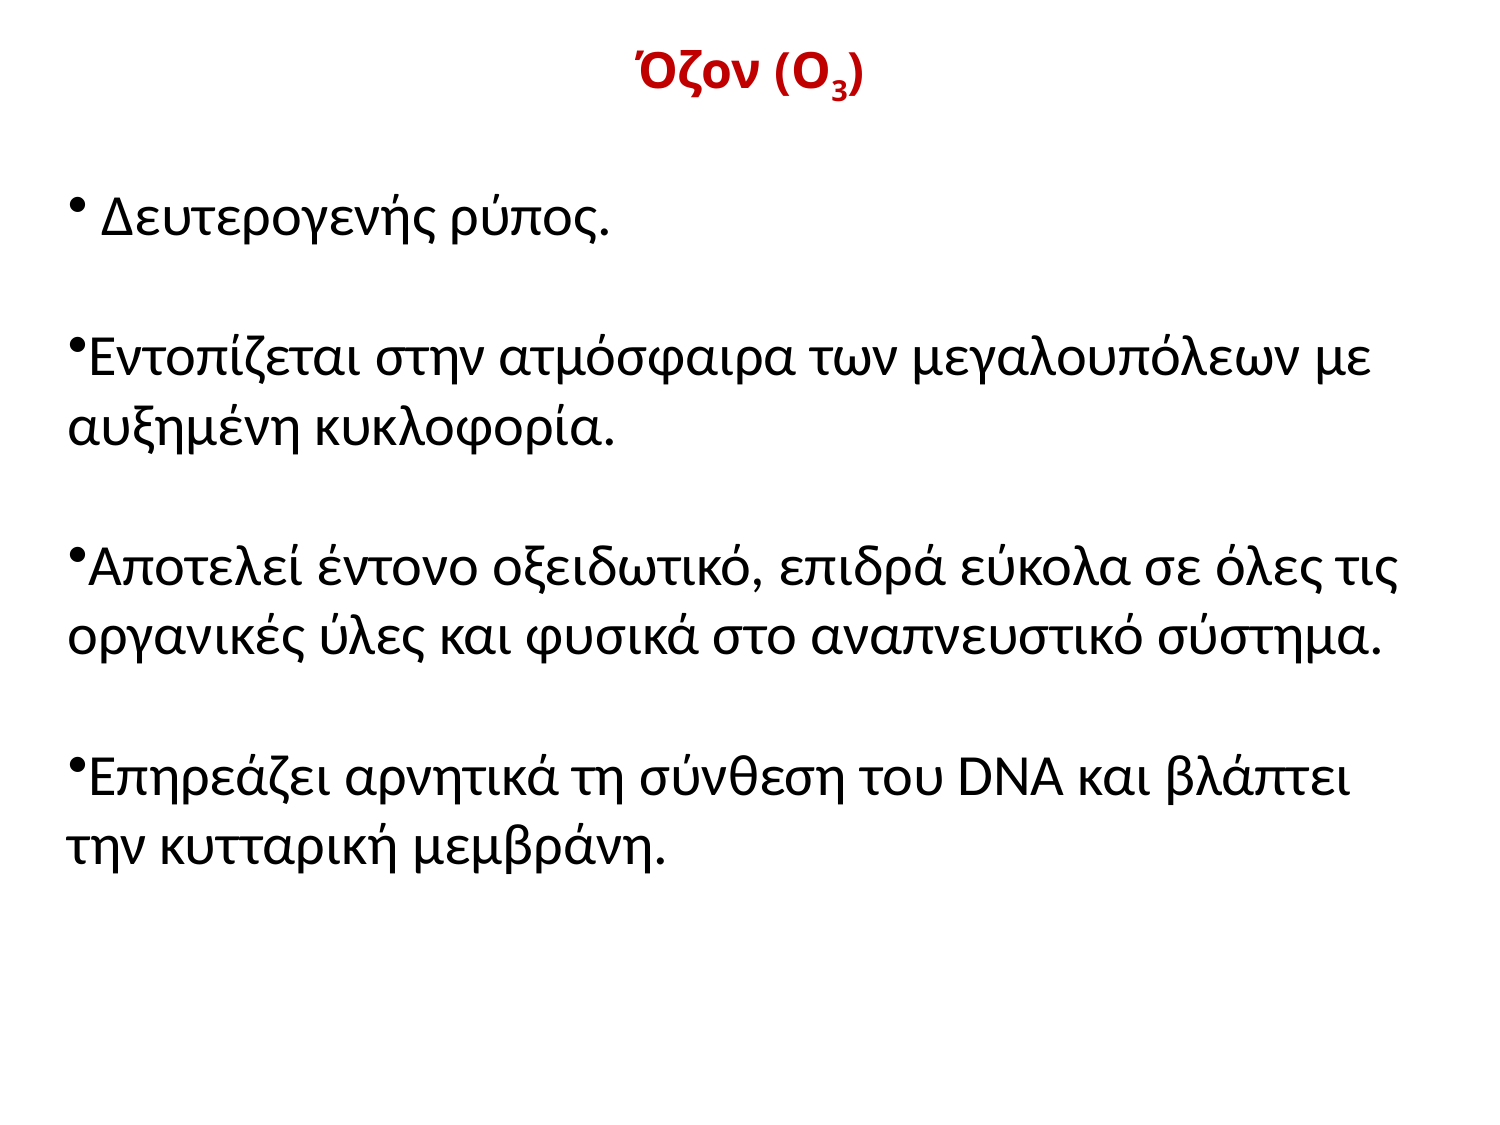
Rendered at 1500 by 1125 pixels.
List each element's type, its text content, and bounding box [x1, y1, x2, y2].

text_box Όζον (Ο3) Δευτερογενής ρύπος. Εντοπίζεται στην ατμόσφαιρα των μεγαλουπόλεων με αυξημένη κυκλοφορία. Αποτελεί έντονο οξειδωτικό, επιδρά εύκολα σε όλες τις οργανικές ύλες και φυσικά στο αναπνευστικό σύστημα. Επηρεάζει αρνητικά τη σύνθεση του DNA και βλάπτει την κυτταρική μεμβράνη. [53, 31, 1447, 954]
